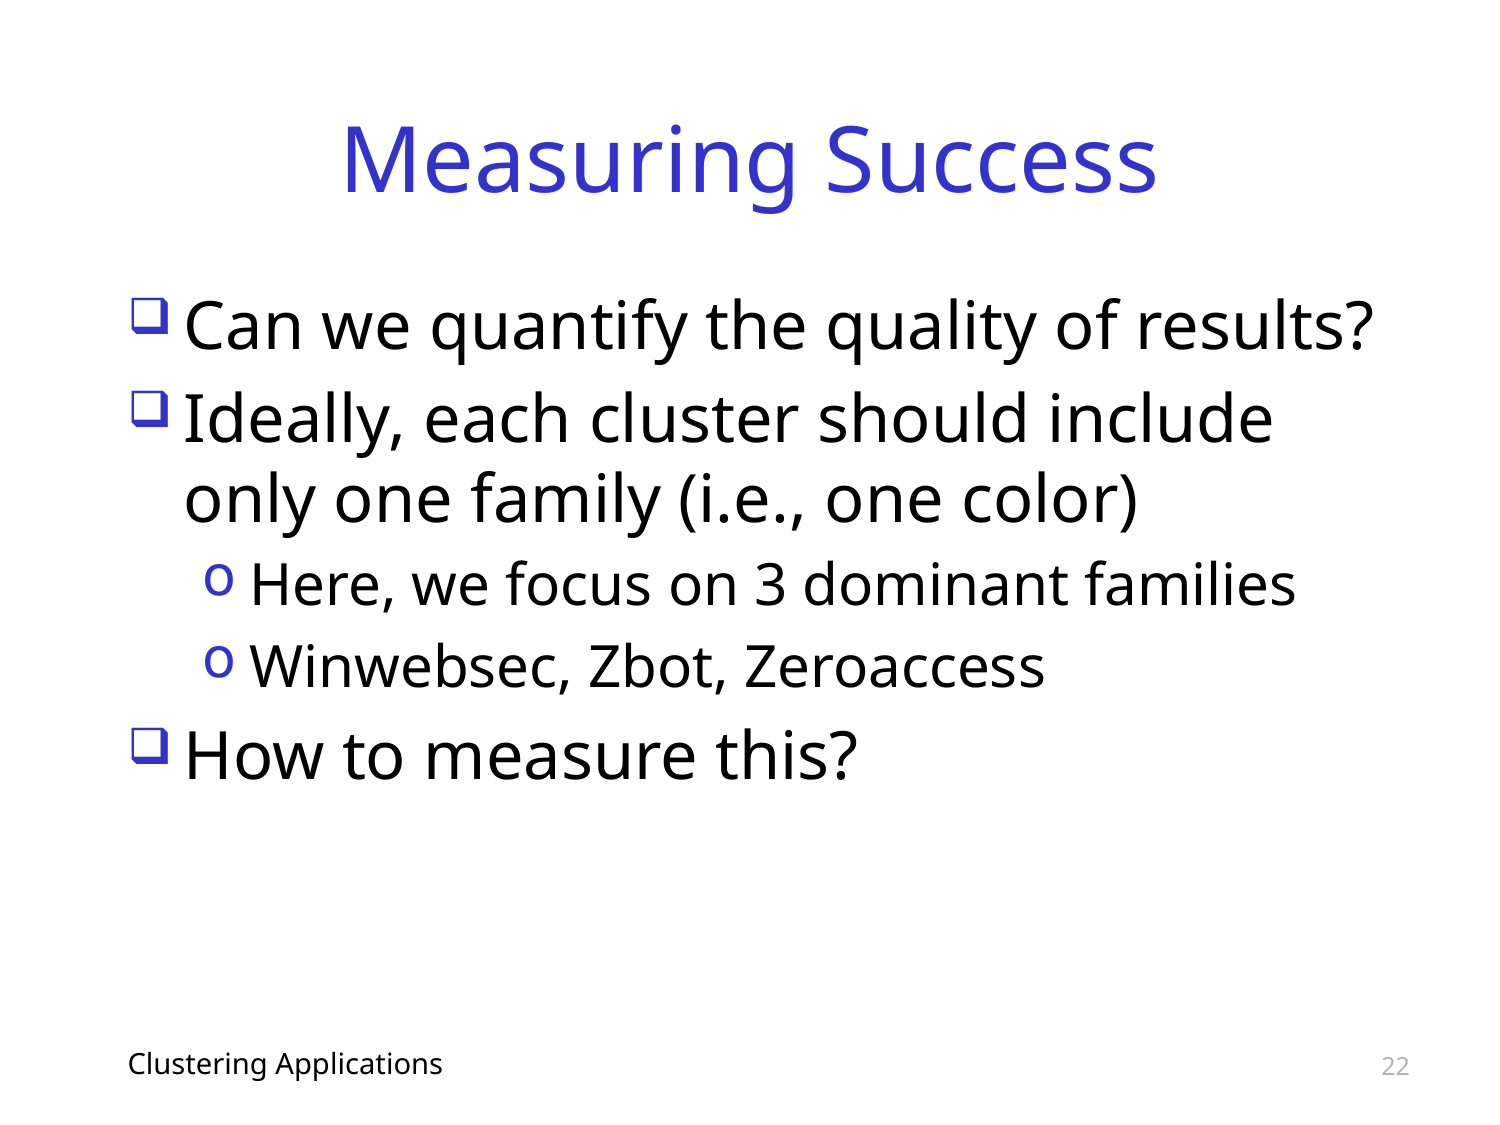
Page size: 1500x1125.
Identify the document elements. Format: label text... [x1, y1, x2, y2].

title Measuring Success [112, 62, 1388, 251]
list Can we quantify the quality of results? Ideally, each cluster should include only one family (i.e., one color) Here, we focus on 3 dominant families Winwebsec, Zbot, Zeroaccess How to measure this? [112, 274, 1401, 1001]
footer Clustering Applications [112, 1037, 776, 1101]
slide_number 22 [1074, 1037, 1425, 1098]
